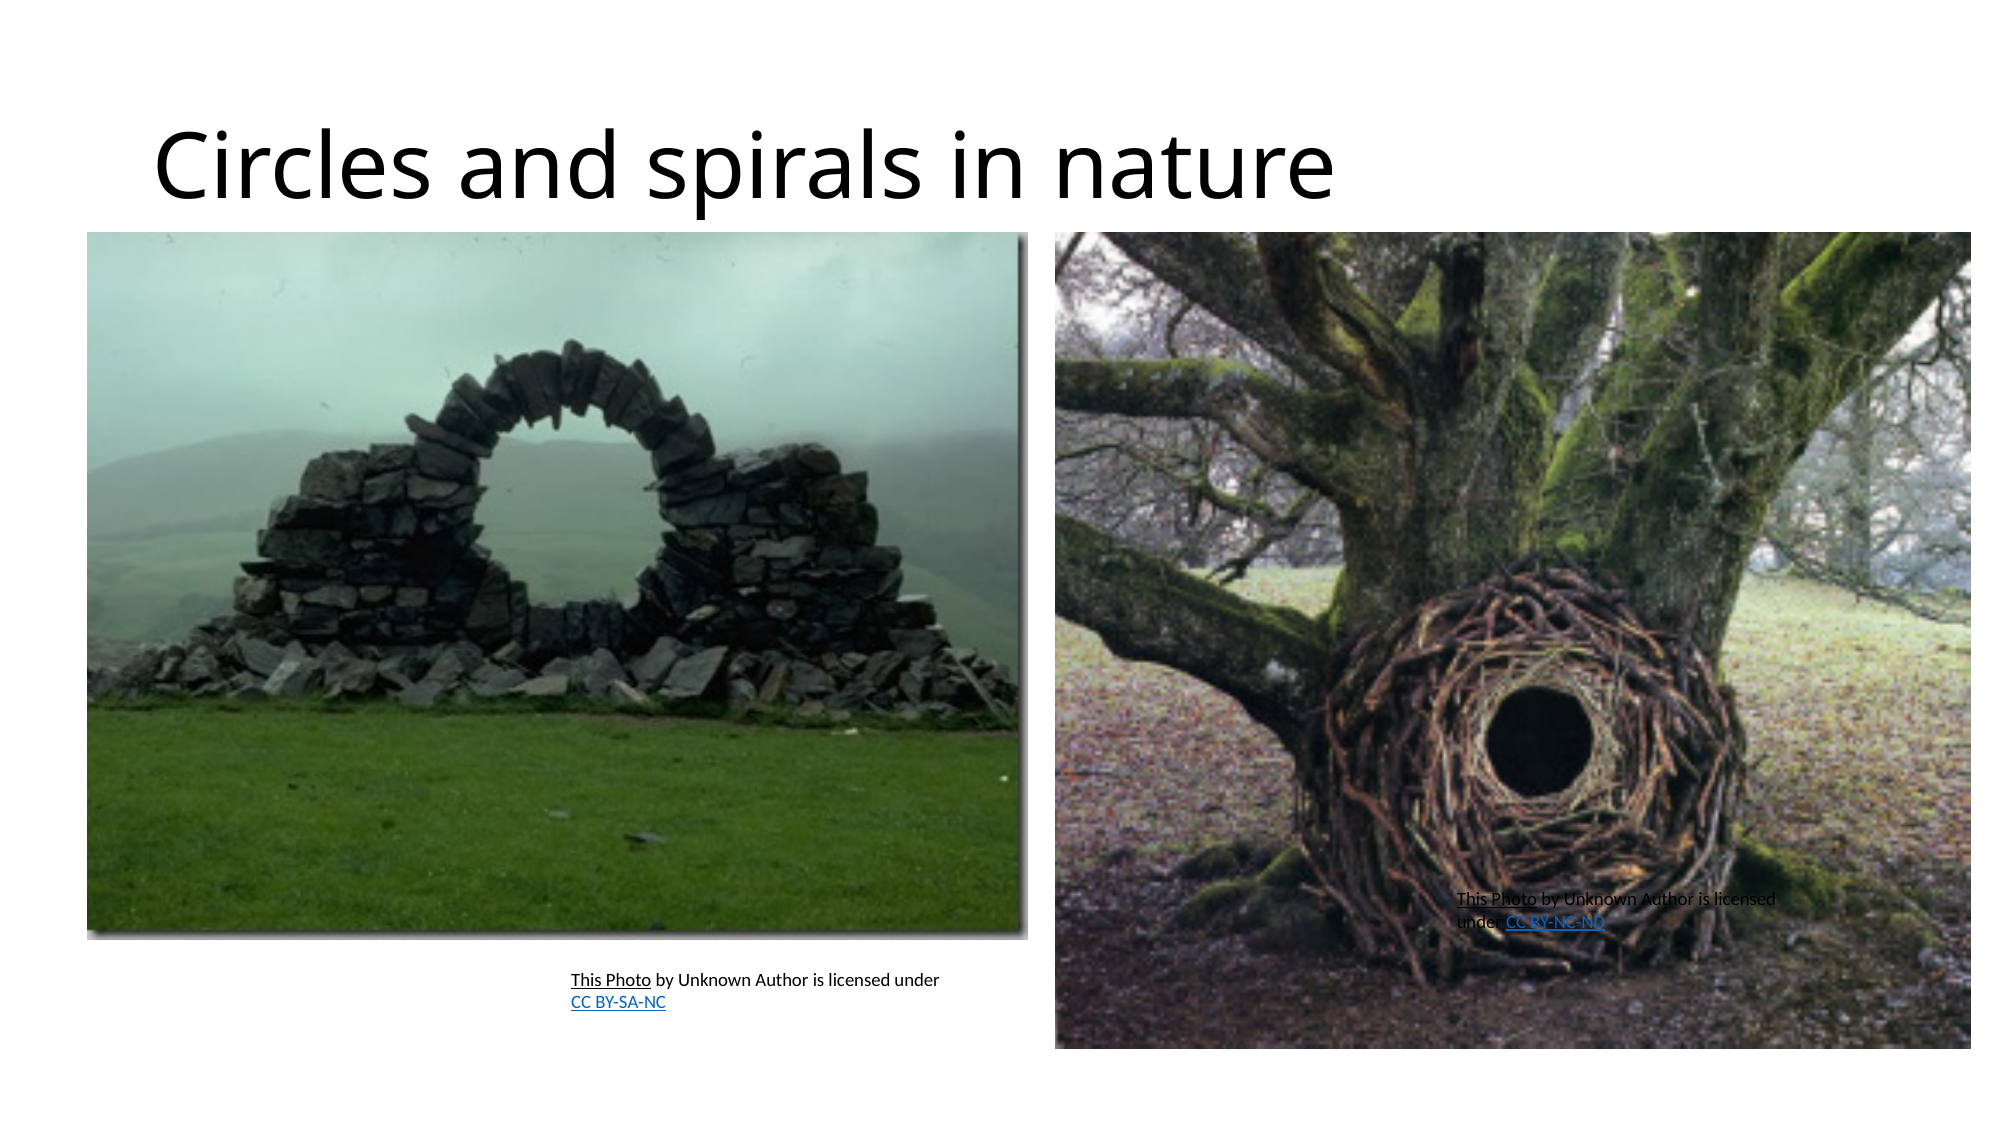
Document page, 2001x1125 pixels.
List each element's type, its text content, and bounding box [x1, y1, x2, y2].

title Circles and spirals in nature [137, 59, 1863, 278]
text_box This Photo by Unknown Author is licensed under CC BY-SA-NC [556, 960, 959, 1021]
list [87, 232, 1028, 940]
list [1055, 232, 1971, 1049]
